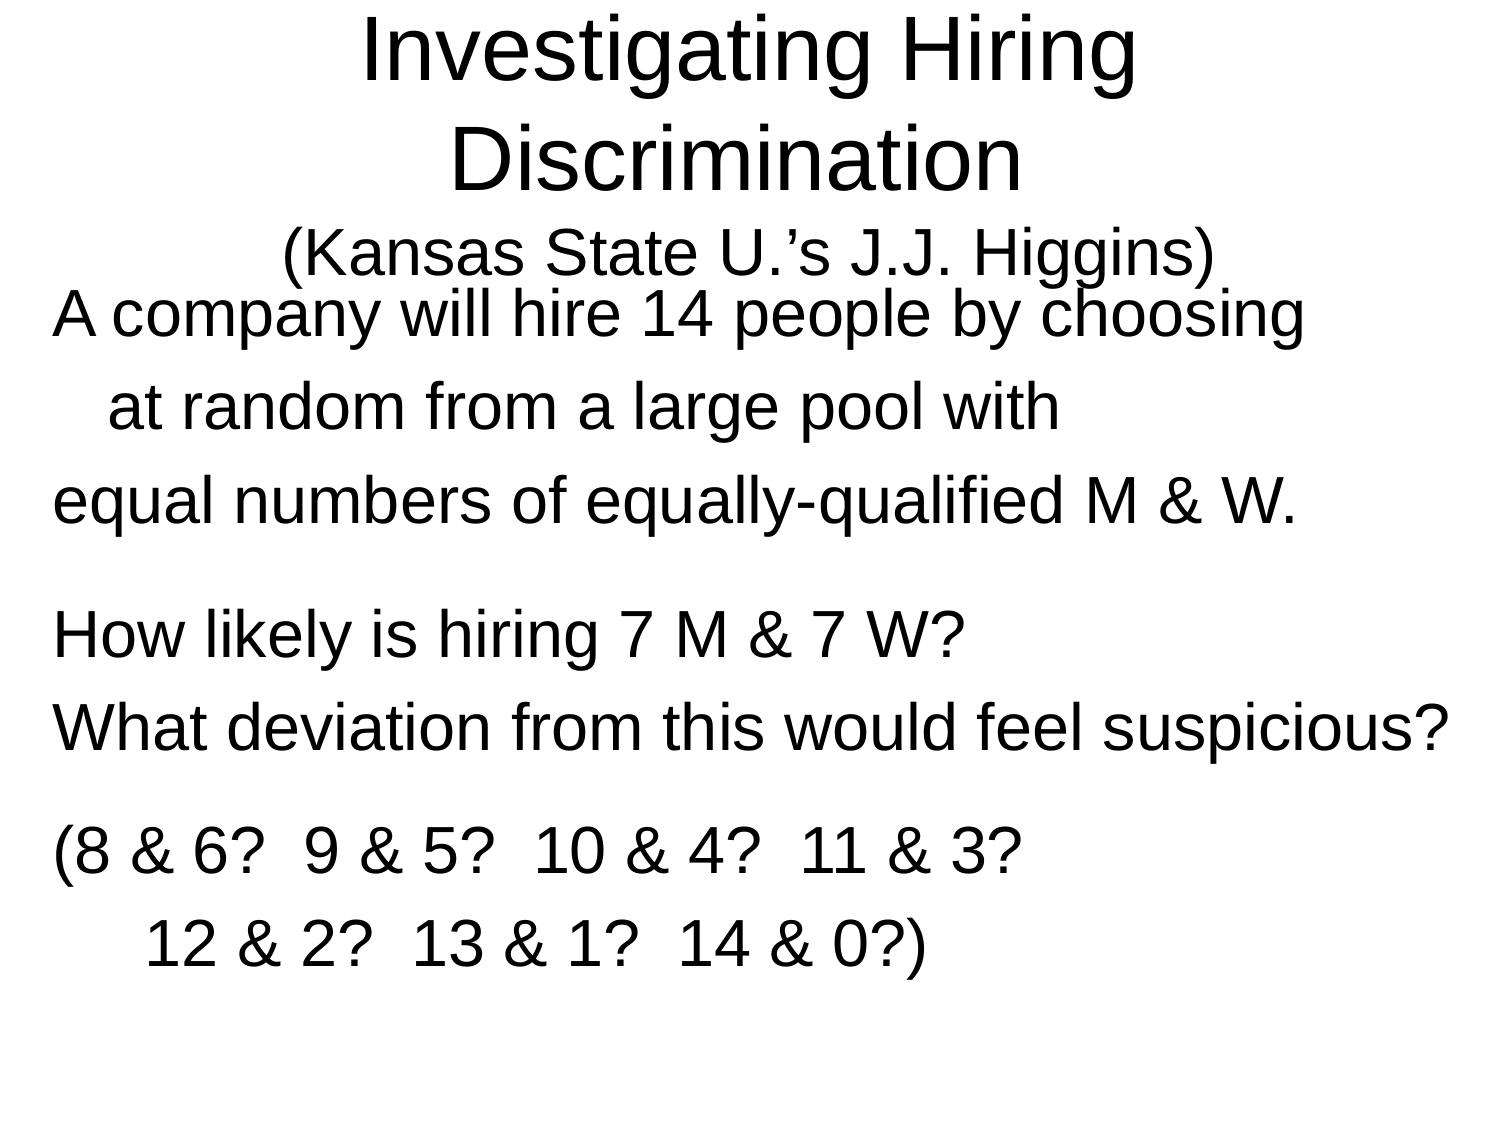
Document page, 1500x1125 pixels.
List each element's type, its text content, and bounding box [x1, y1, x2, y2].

list A company will hire 14 people by choosing at random from a large pool with equal numbers of equally-qualified M & W. How likely is hiring 7 M & 7 W? What deviation from this would feel suspicious? (8 & 6? 9 & 5? 10 & 4? 11 & 3? 12 & 2? 13 & 1? 14 & 0?) [37, 262, 1475, 1050]
title Investigating Hiring Discrimination (Kansas State U.’s J.J. Higgins) [75, 45, 1425, 233]
